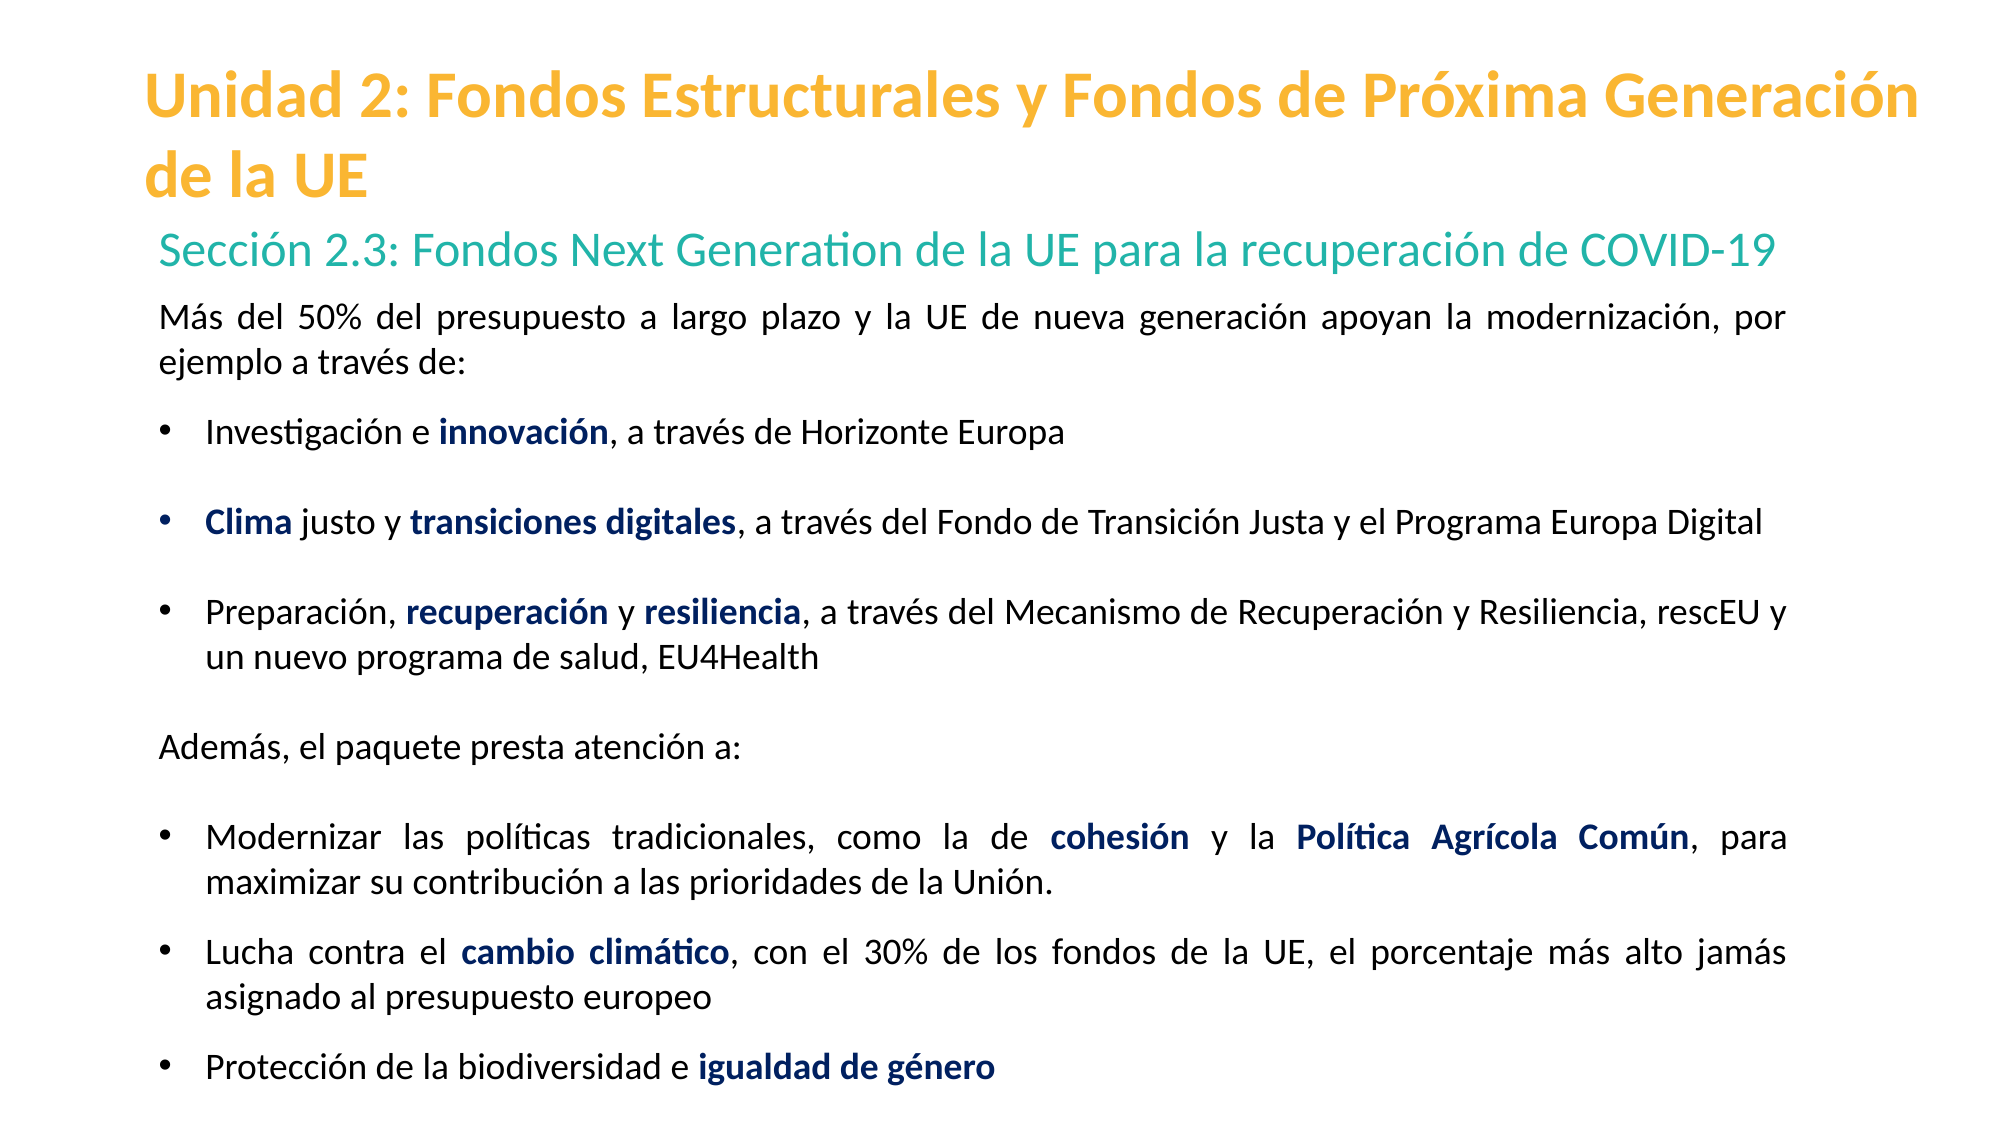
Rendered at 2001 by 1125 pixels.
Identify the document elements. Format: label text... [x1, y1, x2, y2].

text_box Más del 50% del presupuesto a largo plazo y la UE de nueva generación apoyan la modernización, por ejemplo a través de: Investigación e innovación, a través de Horizonte Europa Clima justo y transiciones digitales, a través del Fondo de Transición Justa y el Programa Europa Digital Preparación, recuperación y resiliencia, a través del Mecanismo de Recuperación y Resiliencia, rescEU y un nuevo programa de salud, EU4Health Además, el paquete presta atención a: Modernizar las políticas tradicionales, como la de cohesión y la Política Agrícola Común, para maximizar su contribución a las prioridades de la Unión. Lucha contra el cambio climático, con el 30% de los fondos de la UE, el porcentaje más alto jamás asignado al presupuesto europeo Protección de la biodiversidad e igualdad de género [143, 284, 1803, 1095]
text_box Unidad 2: Fondos Estructurales y Fondos de Próxima Generación de la UE [129, 43, 1986, 219]
text_box Sección 2.3: Fondos Next Generation de la UE para la recuperación de COVID-19 [143, 219, 1857, 284]
